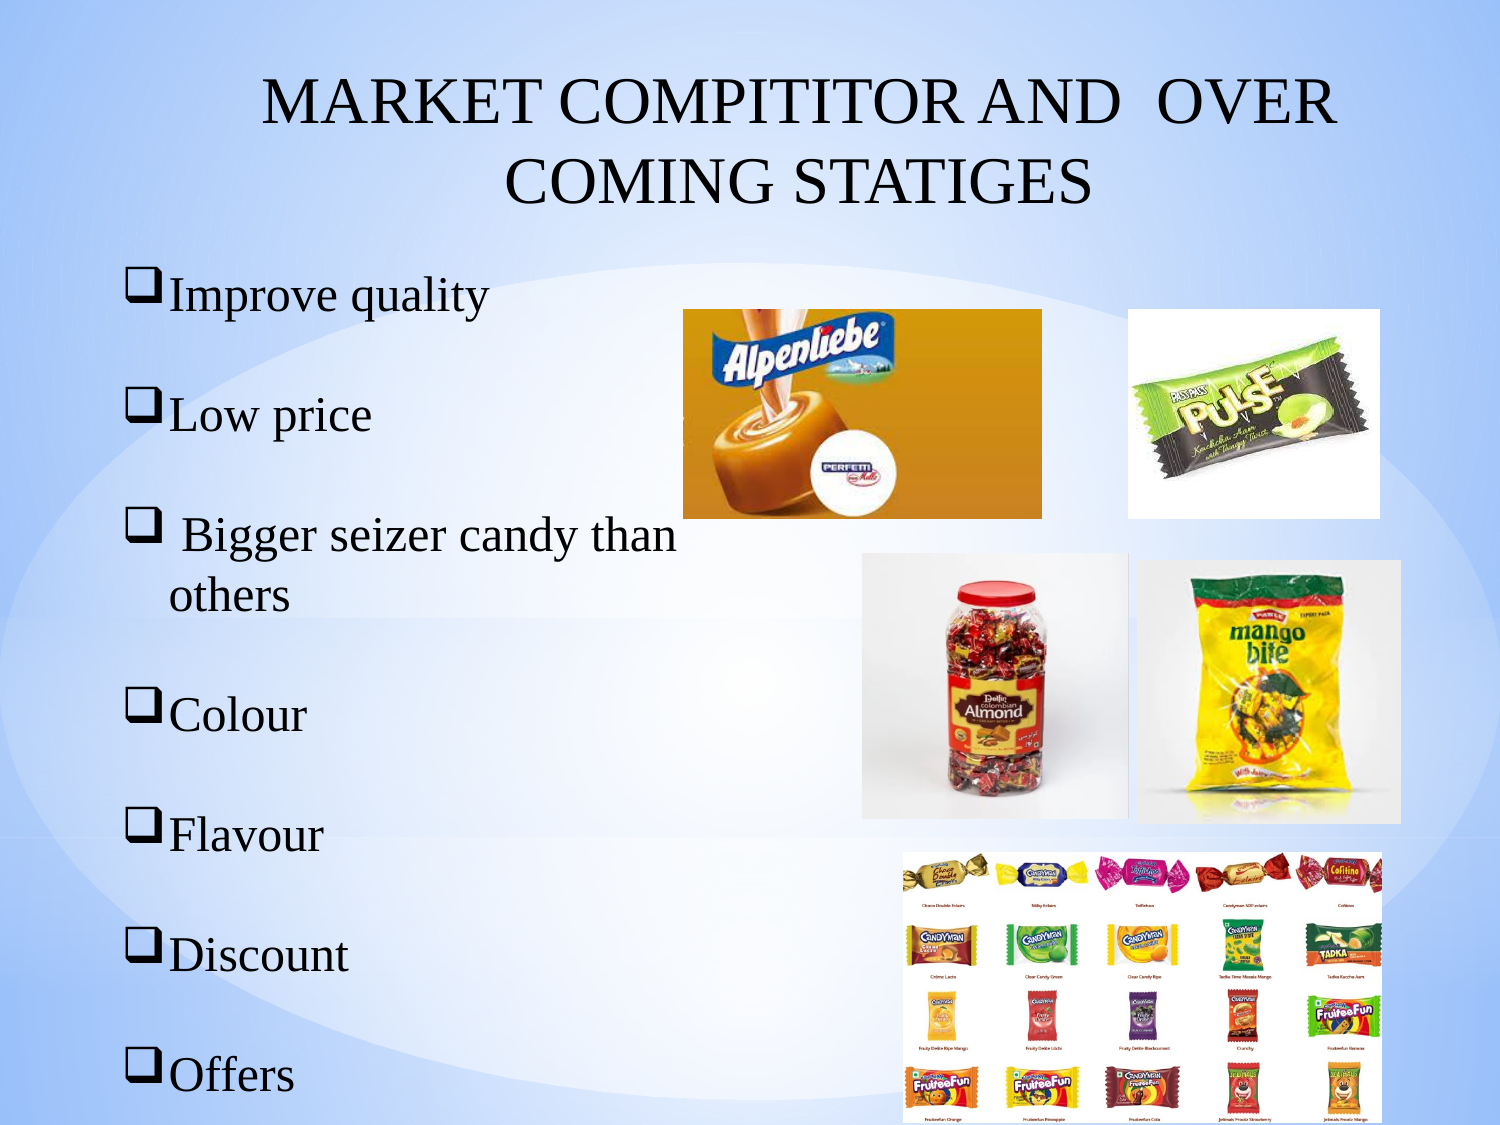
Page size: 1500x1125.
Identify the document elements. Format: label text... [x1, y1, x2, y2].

picture [682, 309, 1043, 519]
picture [902, 852, 1382, 1123]
picture [862, 552, 1129, 819]
picture [1128, 309, 1380, 519]
text_box Improve quality Low price Bigger seizer candy than others Colour Flavour Discount Offers [106, 254, 820, 1109]
text_box MARKET COMPITITOR AND OVER COMING STATIGES [124, 49, 1475, 225]
picture [1137, 560, 1401, 824]
